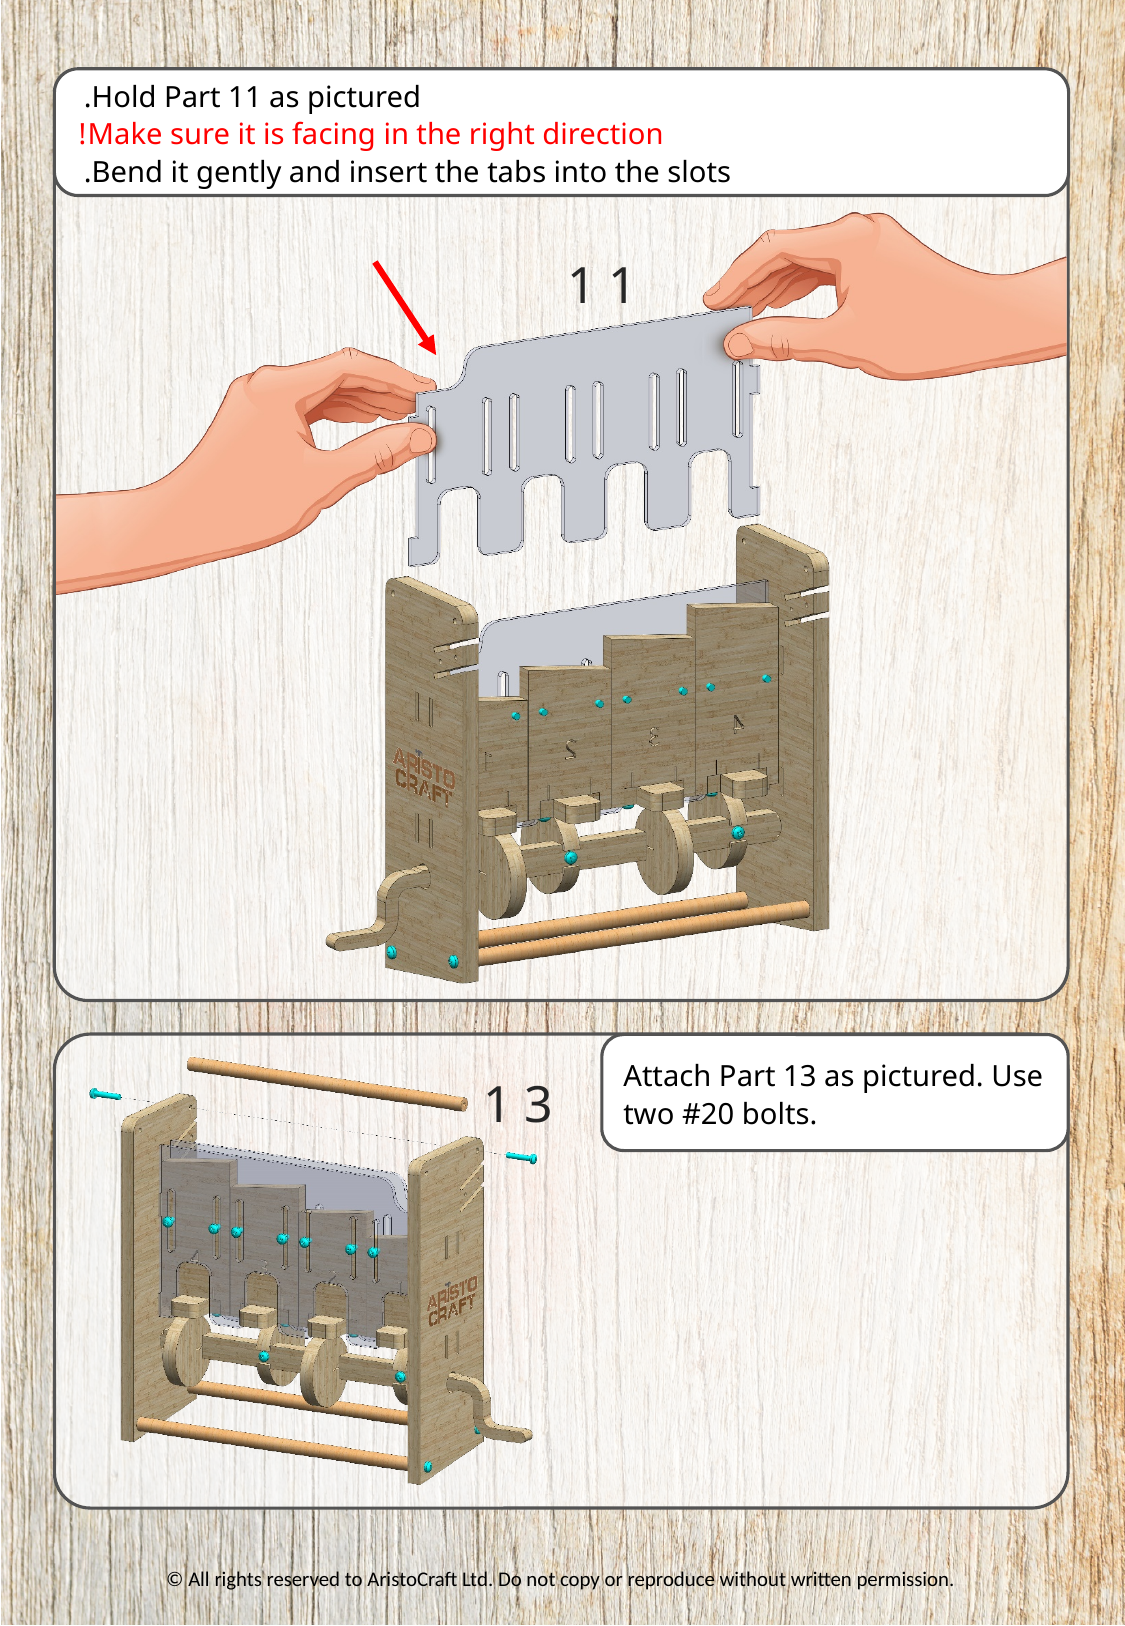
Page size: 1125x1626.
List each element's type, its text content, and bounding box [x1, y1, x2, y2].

picture [0, 0, 1125, 1625]
text_box Hold Part 11 as pictured. Make sure it is facing in the right direction! Bend it gently and insert the tabs into the slots. [53, 67, 1070, 183]
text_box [374, 261, 437, 356]
text_box [73, 1375, 1070, 1510]
text_box © All rights reserved to AristoCraft Ltd. Do not copy or reproduce without written permission. [54, 1558, 1067, 1599]
